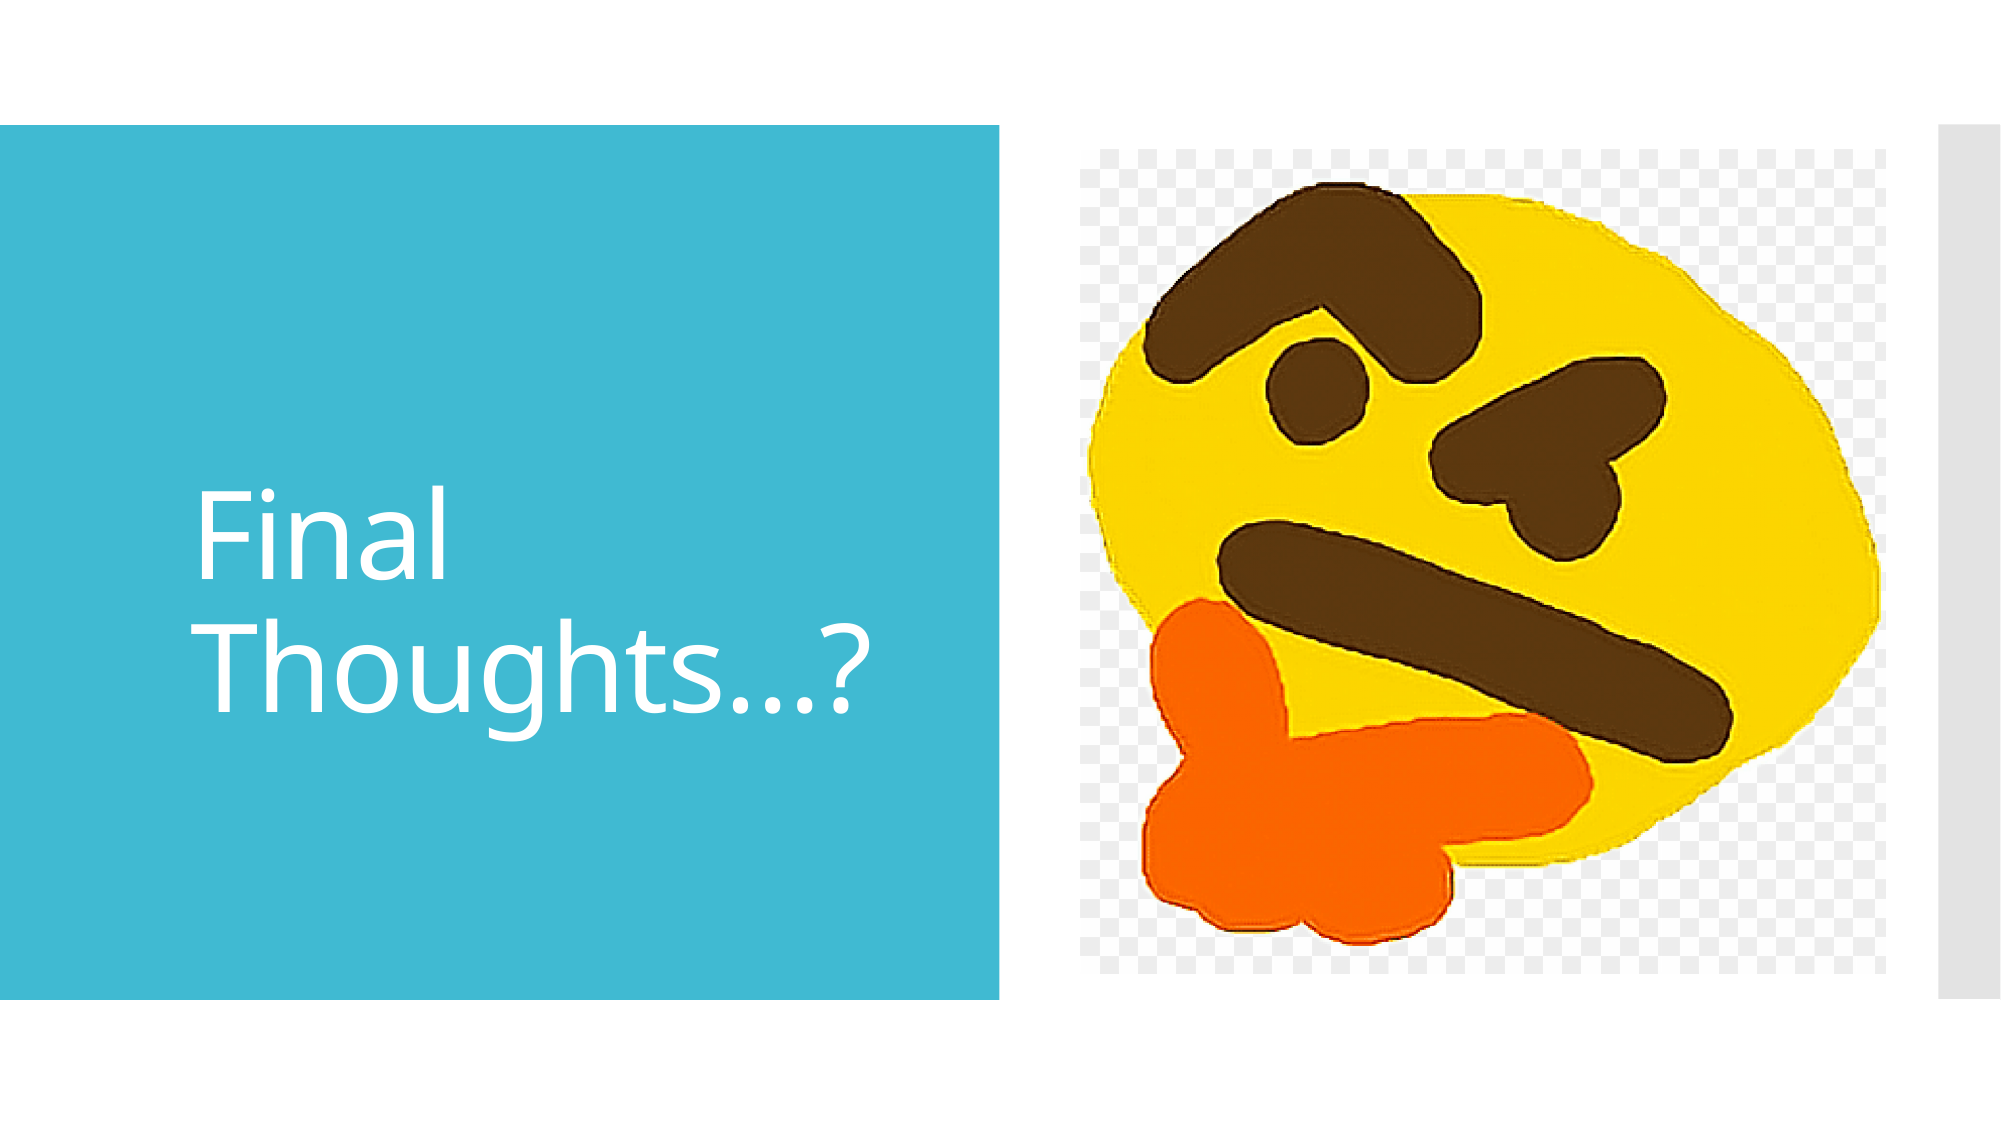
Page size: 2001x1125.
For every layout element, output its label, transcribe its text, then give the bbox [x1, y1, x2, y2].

text_box [4, 76, 2000, 1125]
text_box [0, 124, 1000, 1001]
picture [1080, 149, 1886, 974]
text_box [1937, 124, 2000, 1000]
title Final Thoughts…? [175, 213, 948, 747]
